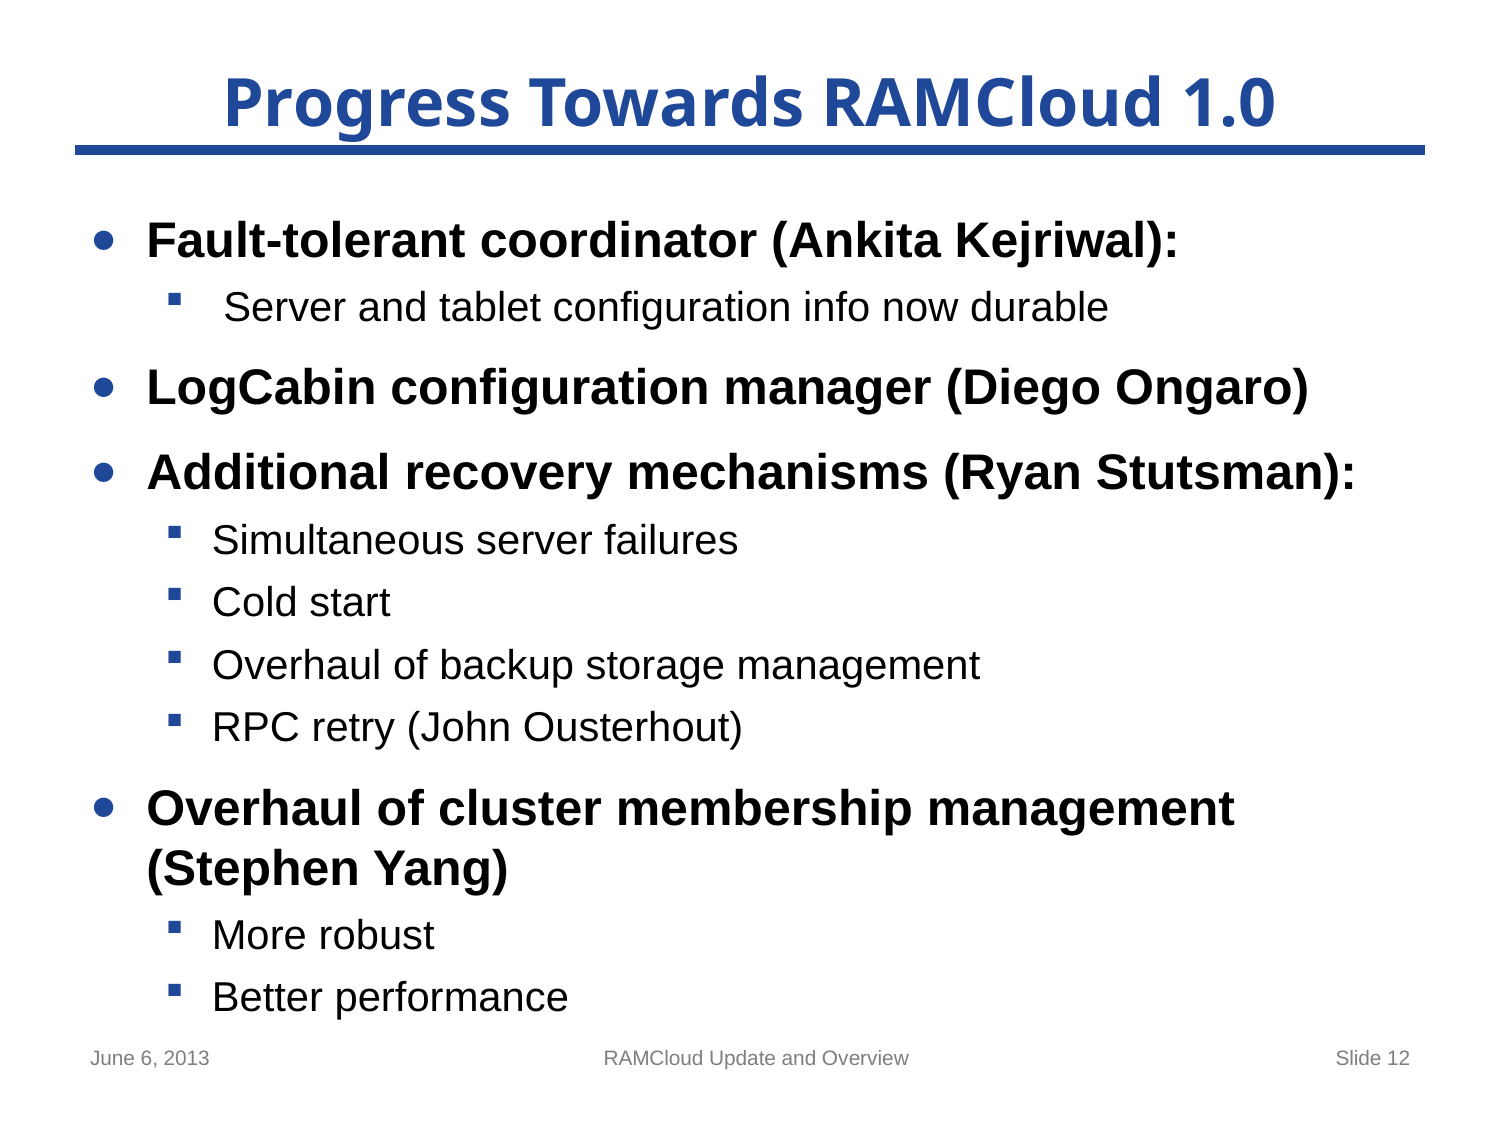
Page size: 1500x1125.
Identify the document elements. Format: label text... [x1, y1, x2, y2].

slide_number Slide 12 [1074, 1037, 1425, 1103]
list Fault-tolerant coordinator (Ankita Kejriwal): Server and tablet configuration info now durable LogCabin configuration manager (Diego Ongaro) Additional recovery mechanisms (Ryan Stutsman): Simultaneous server failures Cold start Overhaul of backup storage management RPC retry (John Ousterhout) Overhaul of cluster membership management (Stephen Yang) More robust Better performance [75, 200, 1425, 1005]
title Progress Towards RAMCloud 1.0 [75, 50, 1425, 150]
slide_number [75, 1037, 425, 1103]
footer RAMCloud Update and Overview [474, 1037, 1038, 1103]
